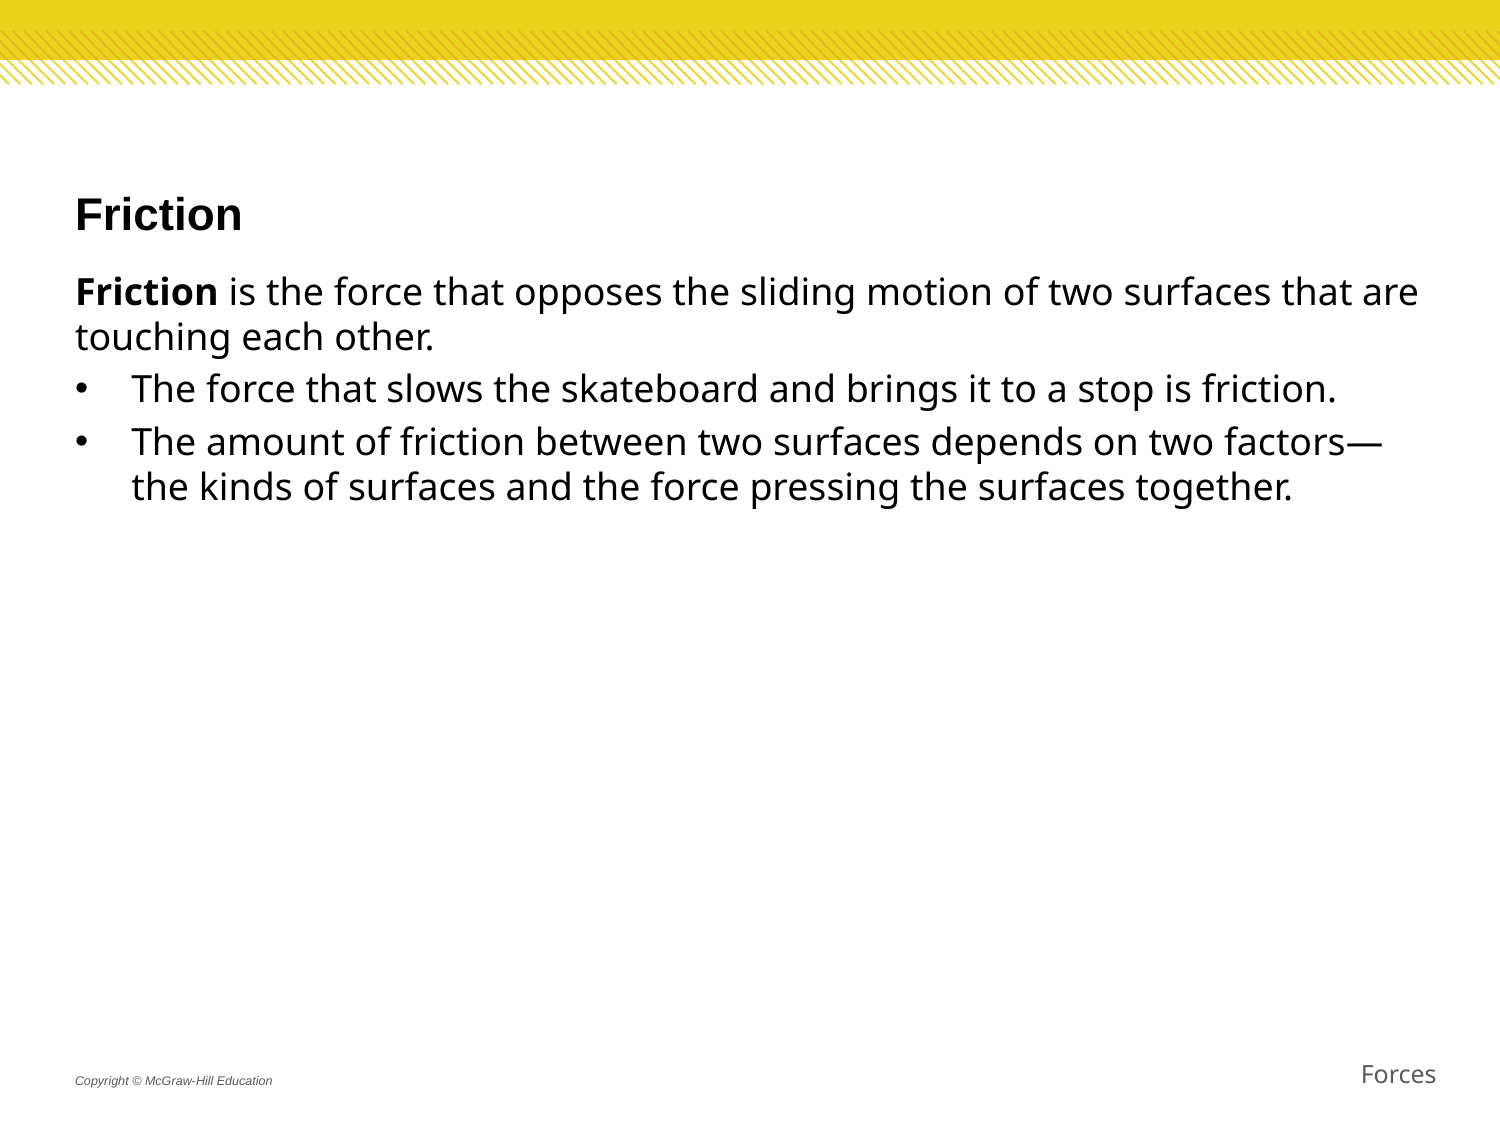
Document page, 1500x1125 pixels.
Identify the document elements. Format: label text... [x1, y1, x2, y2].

text_box Copyright © McGraw-Hill Education [74, 1043, 284, 1089]
list Friction Friction is the force that opposes the sliding motion of two surfaces that are touching each other. The force that slows the skateboard and brings it to a stop is friction. The amount of friction between two surfaces depends on two factors—the kinds of surfaces and the force pressing the surfaces together. [75, 184, 1425, 954]
picture [0, 0, 1500, 86]
text_box Forces [284, 1043, 1437, 1089]
